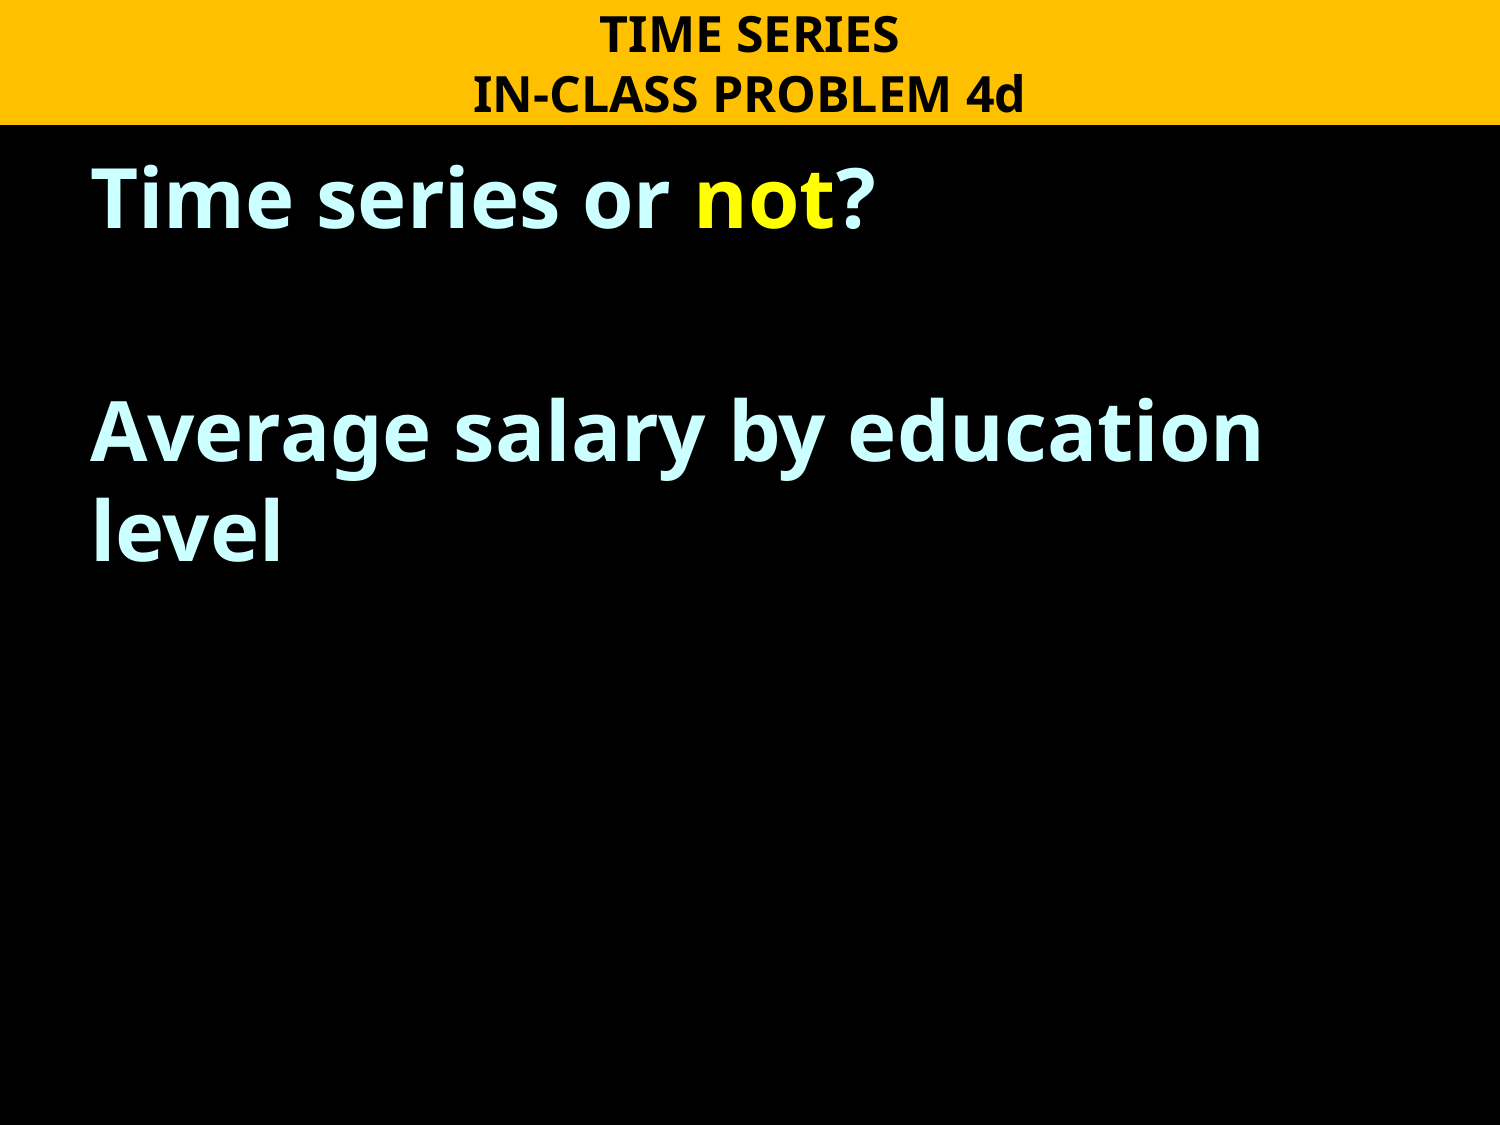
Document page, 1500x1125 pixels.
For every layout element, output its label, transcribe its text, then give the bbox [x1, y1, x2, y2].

text_box TIME SERIES IN-CLASS PROBLEM 4d [0, 0, 1500, 125]
list Time series or not? Average salary by education level [75, 137, 1425, 1063]
